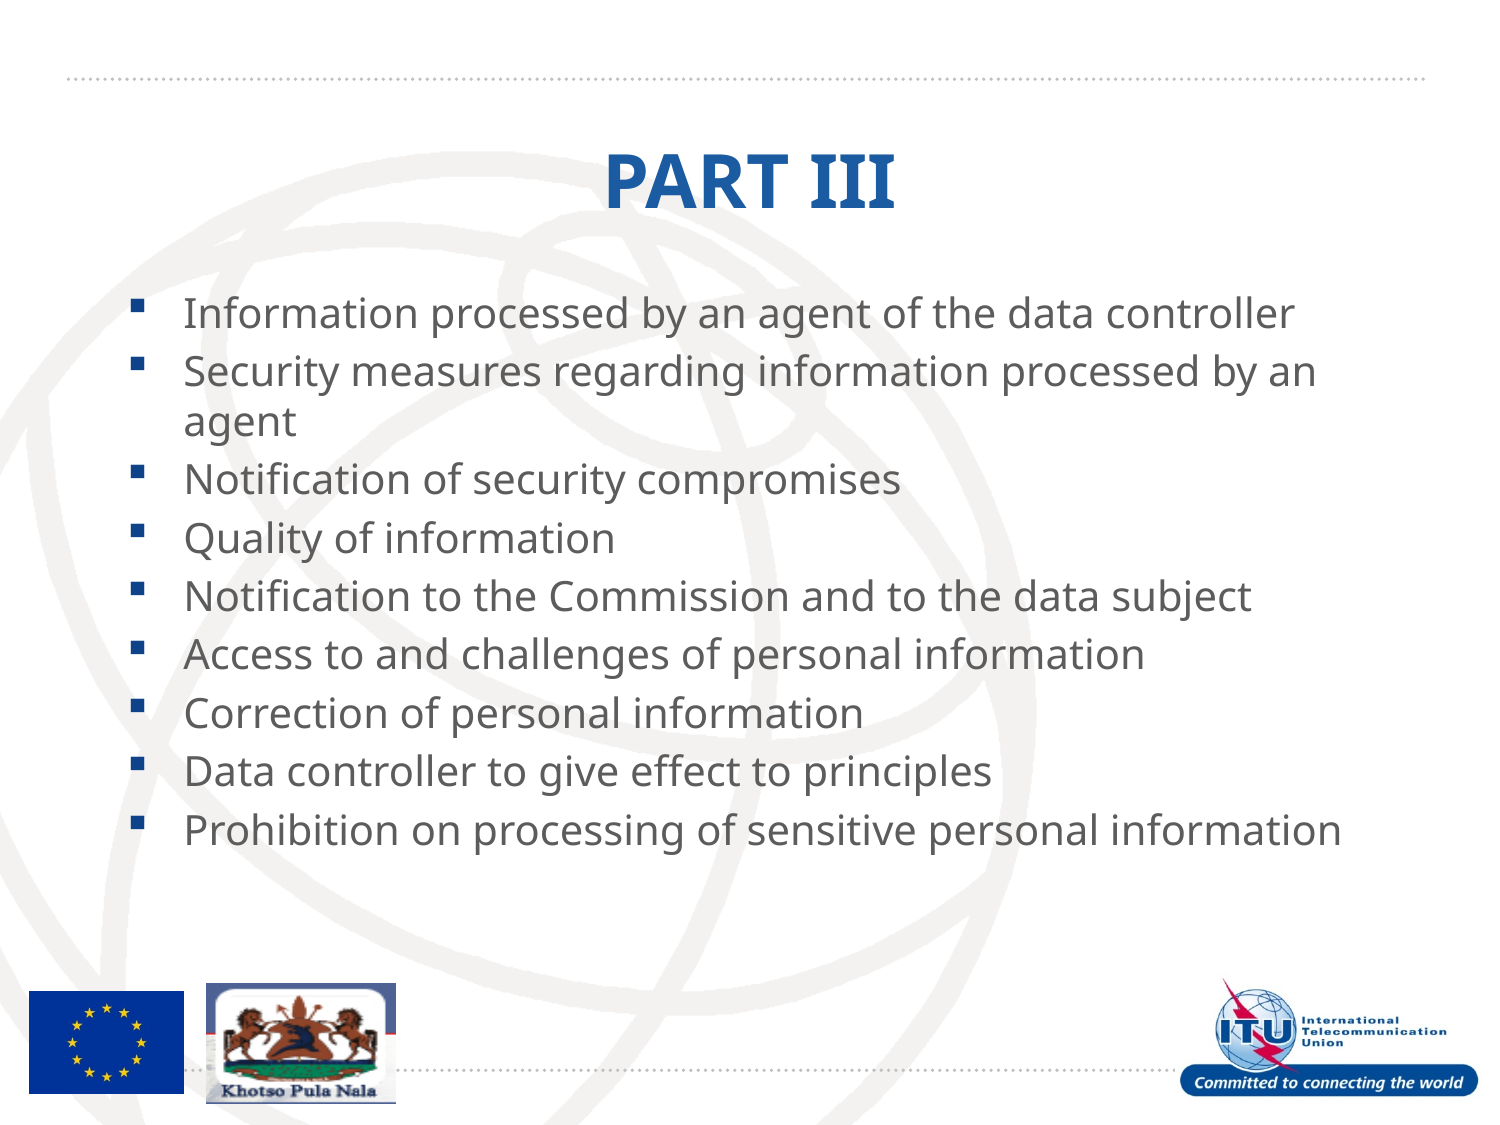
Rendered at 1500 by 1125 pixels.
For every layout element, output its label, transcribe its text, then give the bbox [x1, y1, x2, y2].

picture [0, 132, 1061, 1125]
title PART III [111, 125, 1388, 231]
list Information processed by an agent of the data controller Security measures regarding information processed by an agent Notification of security compromises Quality of information Notification to the Commission and to the data subject Access to and challenges of personal information Correction of personal information Data controller to give effect to principles Prohibition on processing of sensitive personal information [111, 278, 1388, 978]
picture [1175, 972, 1483, 1101]
